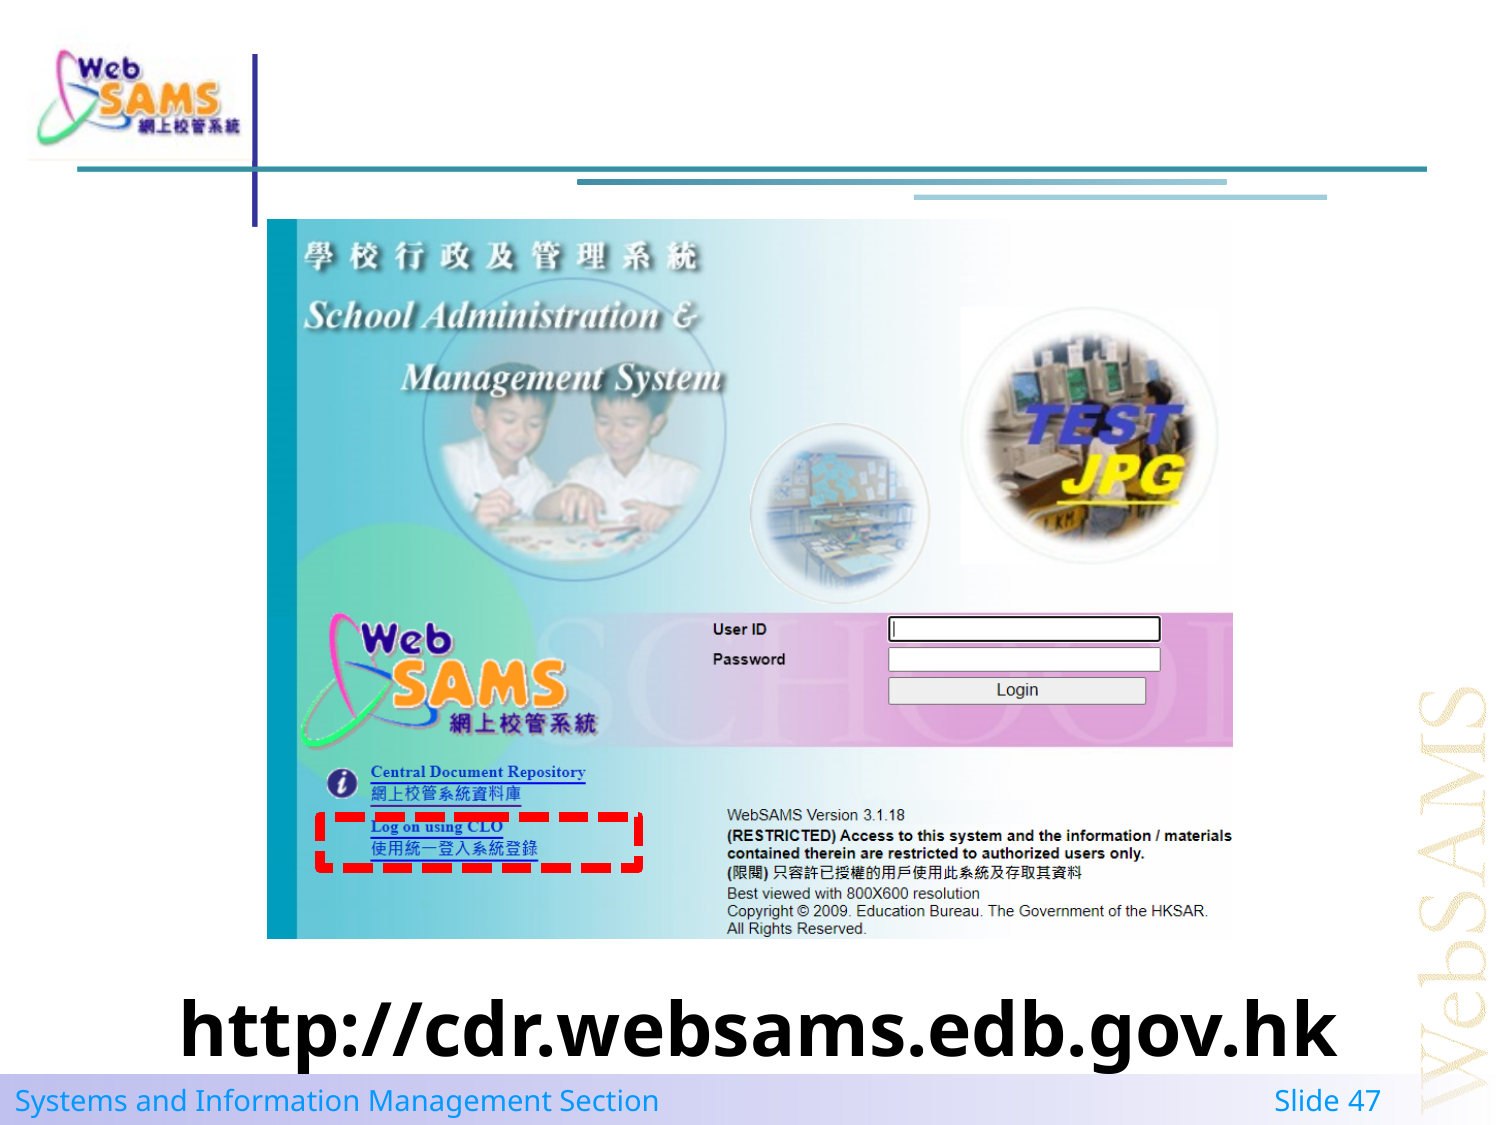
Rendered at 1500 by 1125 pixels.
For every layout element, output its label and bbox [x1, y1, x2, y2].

picture [1393, 679, 1500, 816]
picture [267, 219, 1233, 816]
picture [27, 29, 253, 161]
text_box [0, 816, 1500, 1081]
